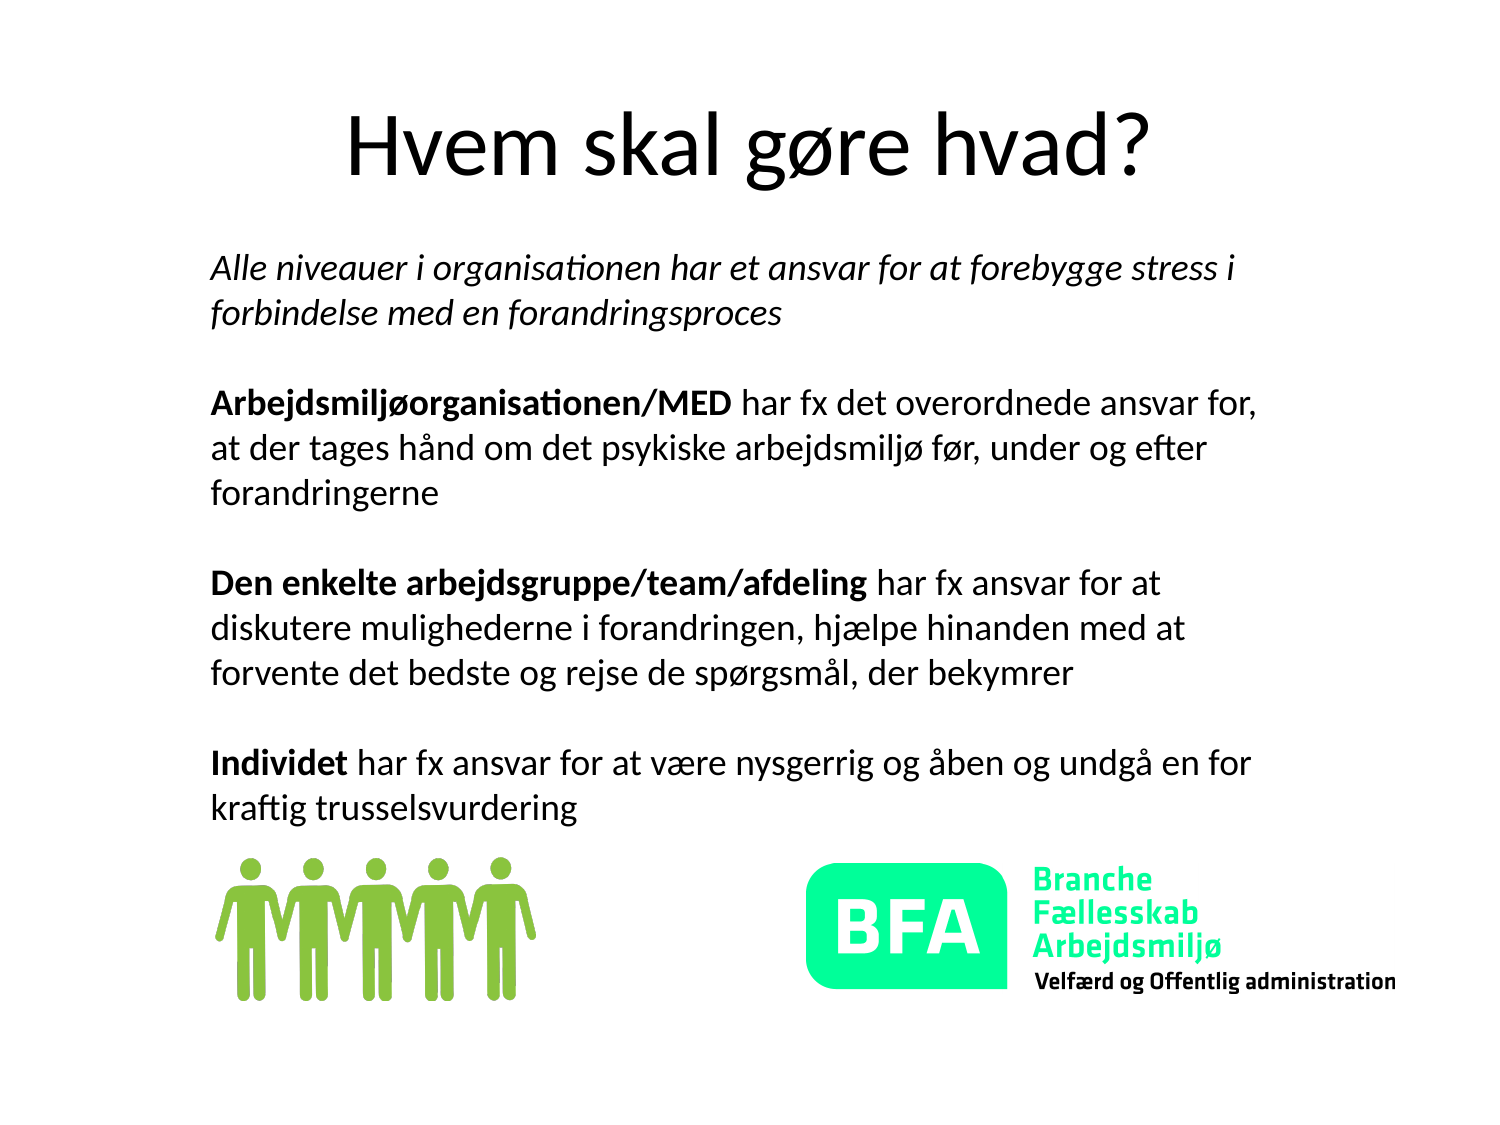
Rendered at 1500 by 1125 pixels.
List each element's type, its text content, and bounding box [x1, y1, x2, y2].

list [806, 766, 1395, 1091]
title Hvem skal gøre hvad? [75, 45, 1425, 233]
picture [215, 857, 536, 1001]
text_box Alle niveauer i organisationen har et ansvar for at forebygge stress i forbindelse med en forandringsproces Arbejdsmiljøorganisationen/MED har fx det overordnede ansvar for, at der tages hånd om det psykiske arbejdsmiljø før, under og efter forandringerne Den enkelte arbejdsgruppe/team/afdeling har fx ansvar for at diskutere mulighederne i forandringen, hjælpe hinanden med at forvente det bedste og rejse de spørgsmål, der bekymrer Individet har fx ansvar for at være nysgerrig og åben og undgå en for kraftig trusselsvurdering [195, 235, 1290, 881]
